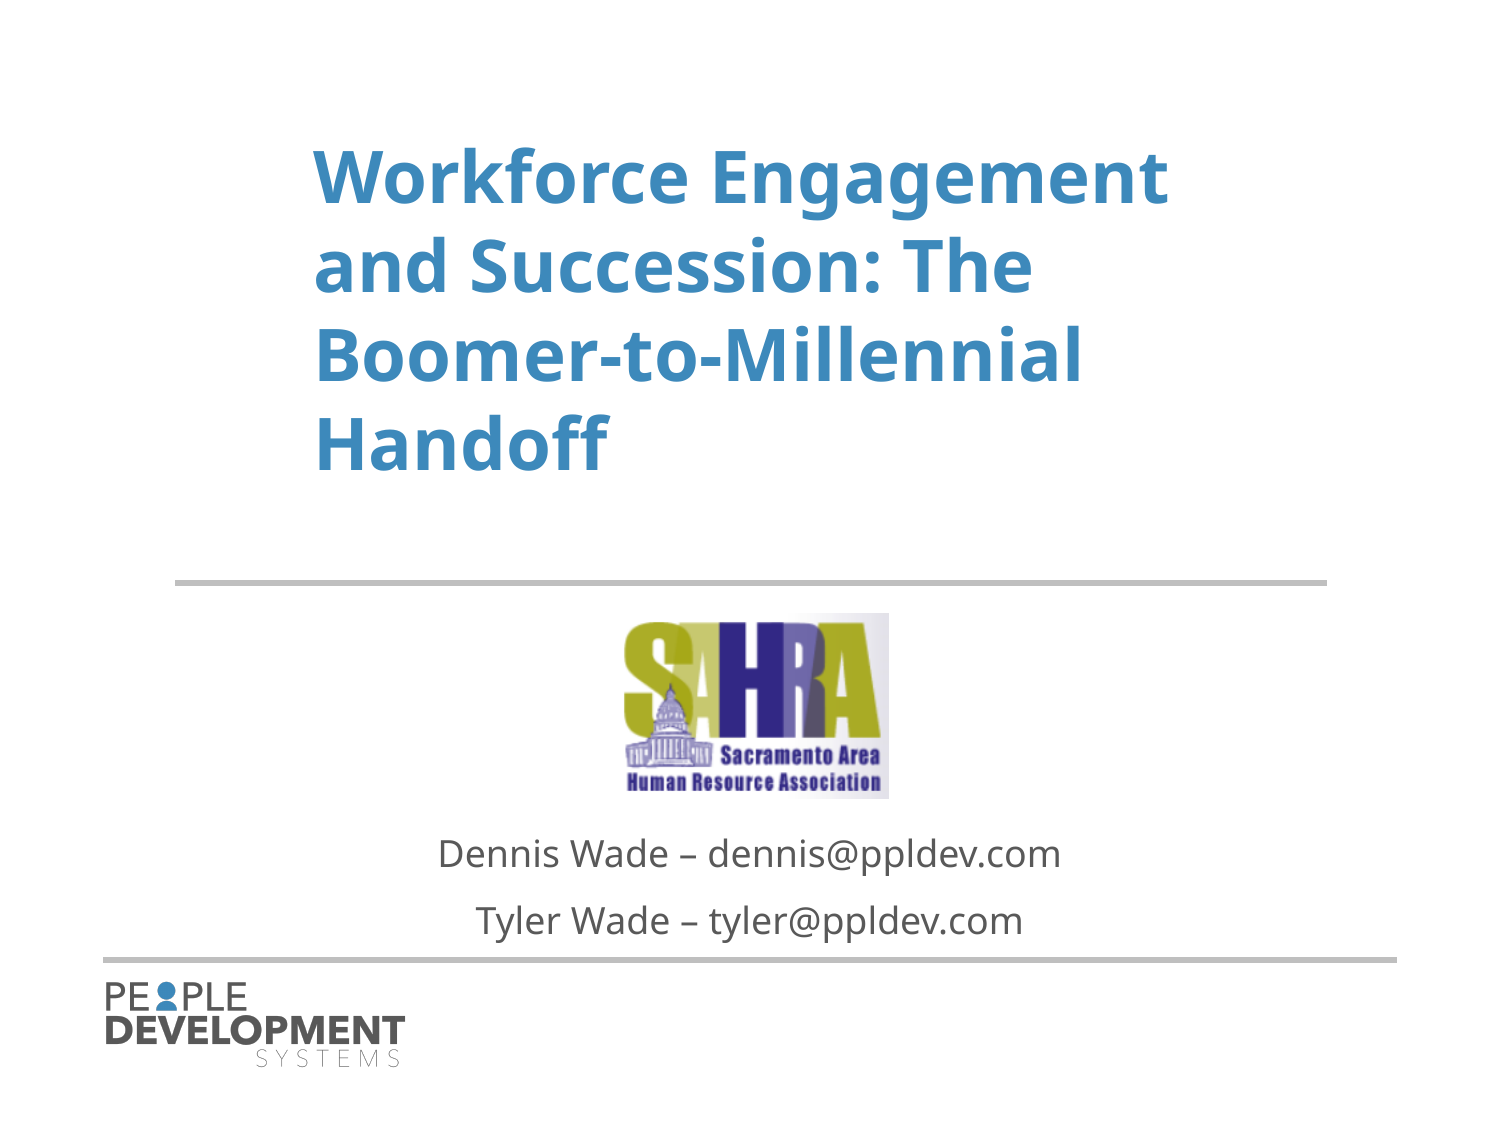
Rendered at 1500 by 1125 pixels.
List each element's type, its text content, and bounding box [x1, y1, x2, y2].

subtitle Dennis Wade – dennis@ppldev.com Tyler Wade – tyler@ppldev.com [287, 823, 1213, 986]
picture [611, 613, 889, 799]
title Workforce Engagement and Succession: The Boomer-to-Millennial Handoff [298, 121, 1202, 500]
